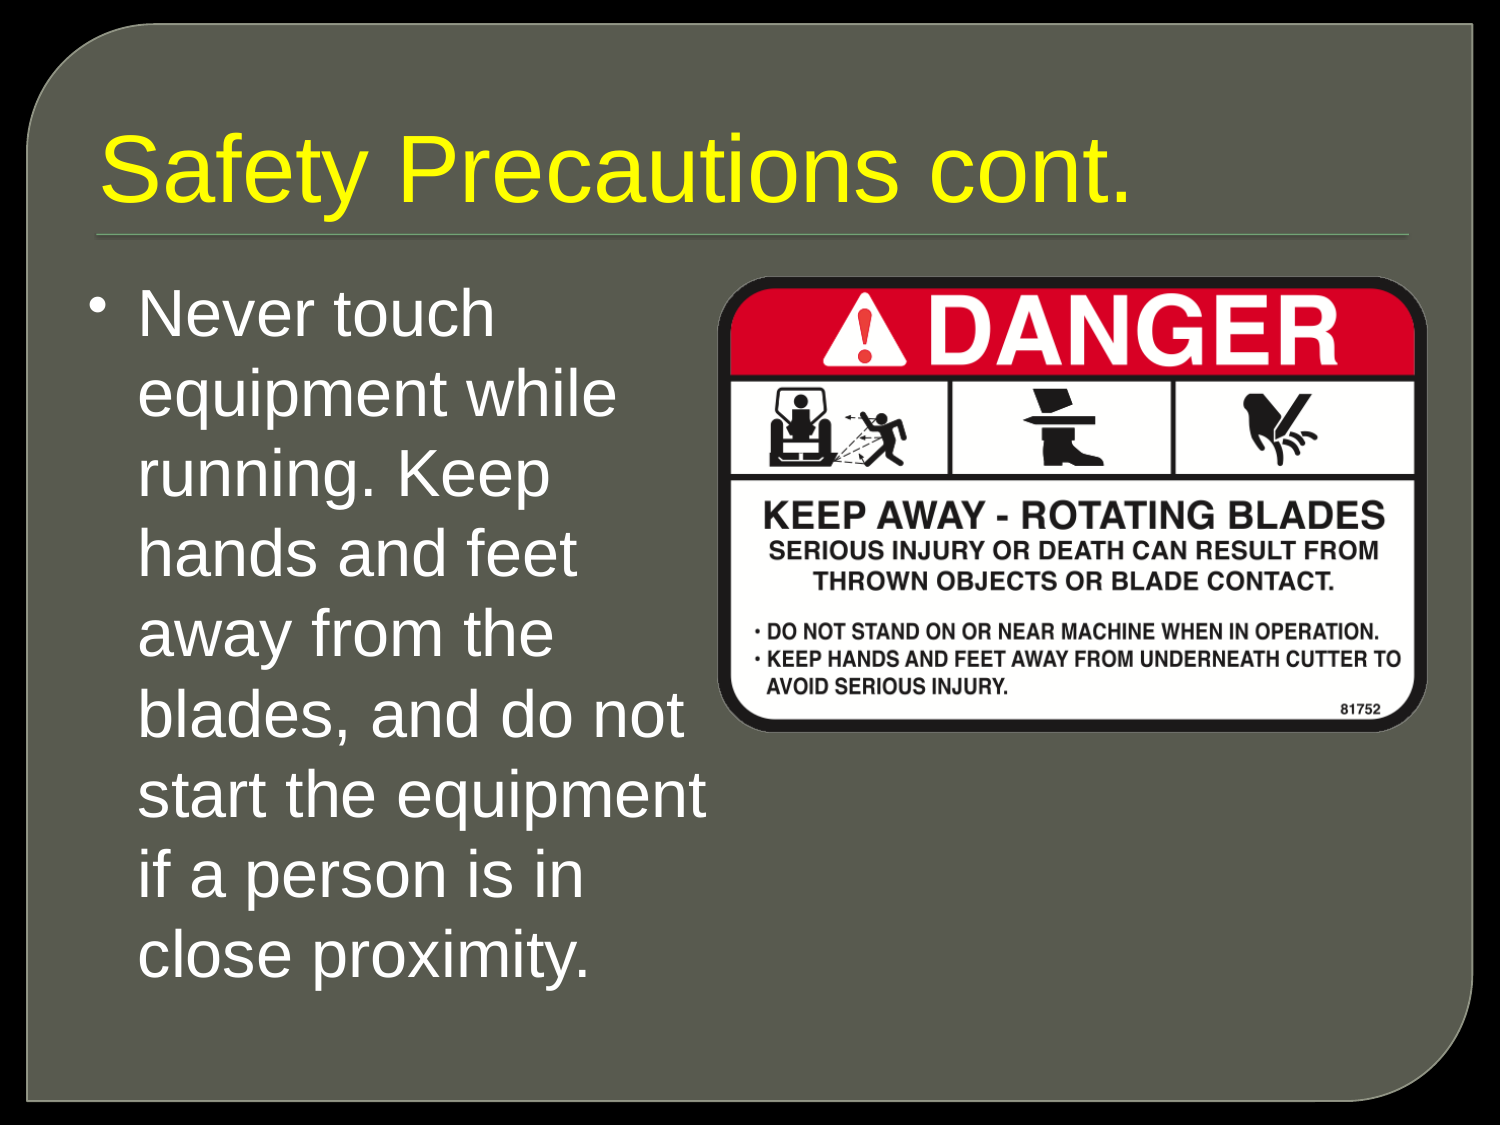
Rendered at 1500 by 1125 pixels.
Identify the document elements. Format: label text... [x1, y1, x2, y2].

picture [712, 274, 1435, 737]
title Safety Precautions cont. [75, 41, 1425, 230]
list Never touch equipment while running. Keep hands and feet away from the blades, and do not start the equipment if a person is in close proximity. [75, 262, 763, 1038]
